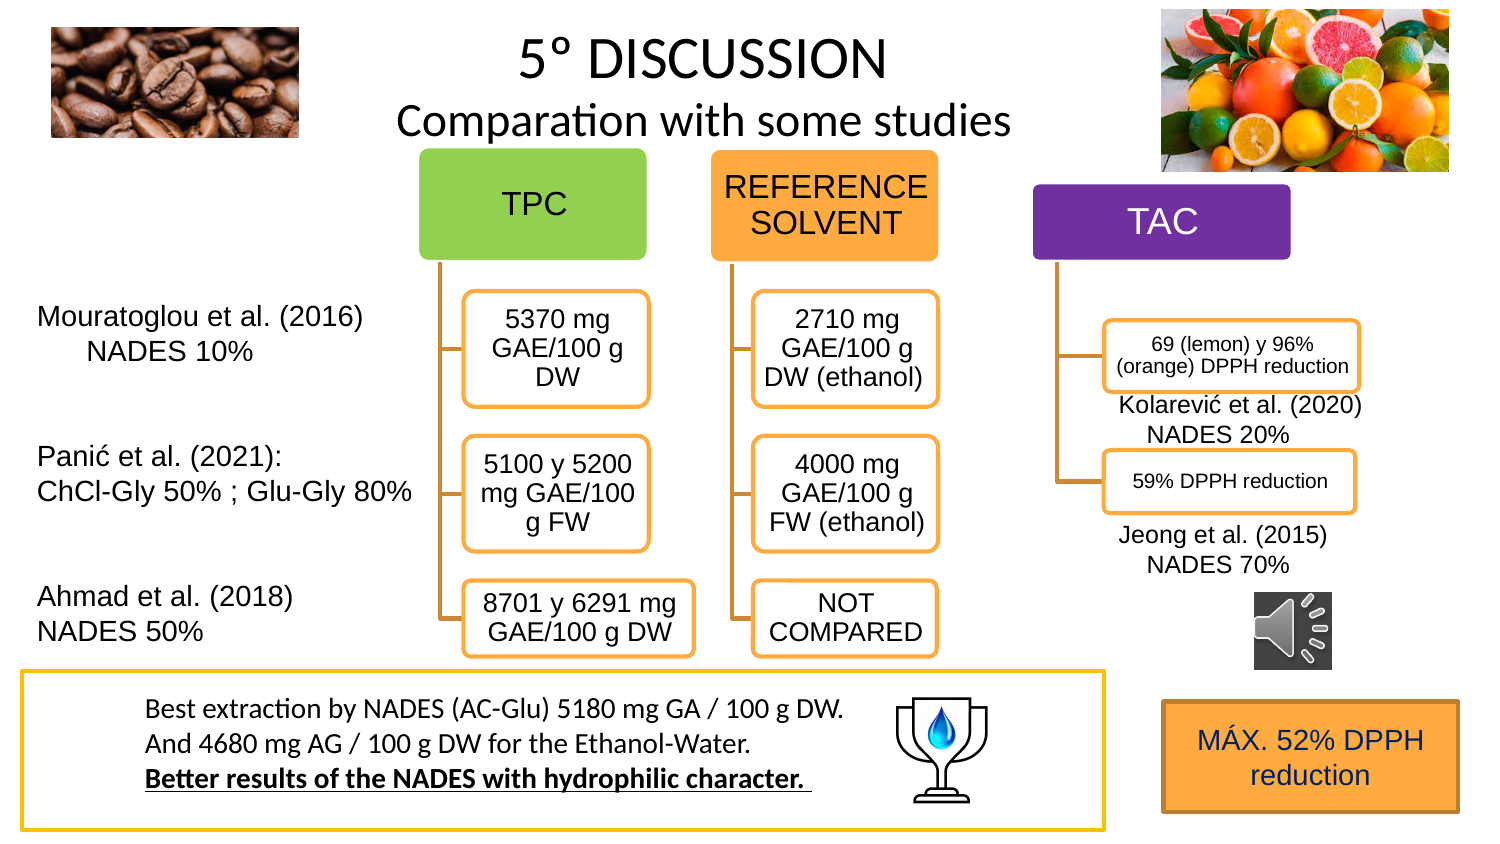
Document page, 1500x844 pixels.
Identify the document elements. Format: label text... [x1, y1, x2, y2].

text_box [1140, 182, 1457, 516]
picture [1161, 9, 1449, 172]
text_box Best extraction by NADES (AC-Glu) 5180 mg GA / 100 g DW. And 4680 mg AG / 100 g DW for the Ethanol-Water. Better results of the NADES with hydrophilic character. [1106, 681, 1291, 802]
text_box Comparation with some studies [301, 73, 1156, 153]
picture [51, 27, 299, 138]
picture [876, 685, 1006, 815]
picture [1252, 590, 1334, 671]
text_box Kolarević et al. (2020) NADES 20% Jeong et al. (2015) NADES 70% [1103, 524, 1422, 691]
text_box 5º DISCUSSION [246, 2, 1174, 73]
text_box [218, 145, 1137, 658]
text_box [20, 669, 1106, 832]
text_box Mouratoglou et al. (2016) NADES 10% Panić et al. (2021): ChCl-Gly 50% ; Glu-Gly 80% Ahmad et al. (2018) NADES 50% [22, 289, 213, 655]
text_box MÁX. 52% DPPH reduction [1161, 699, 1460, 814]
